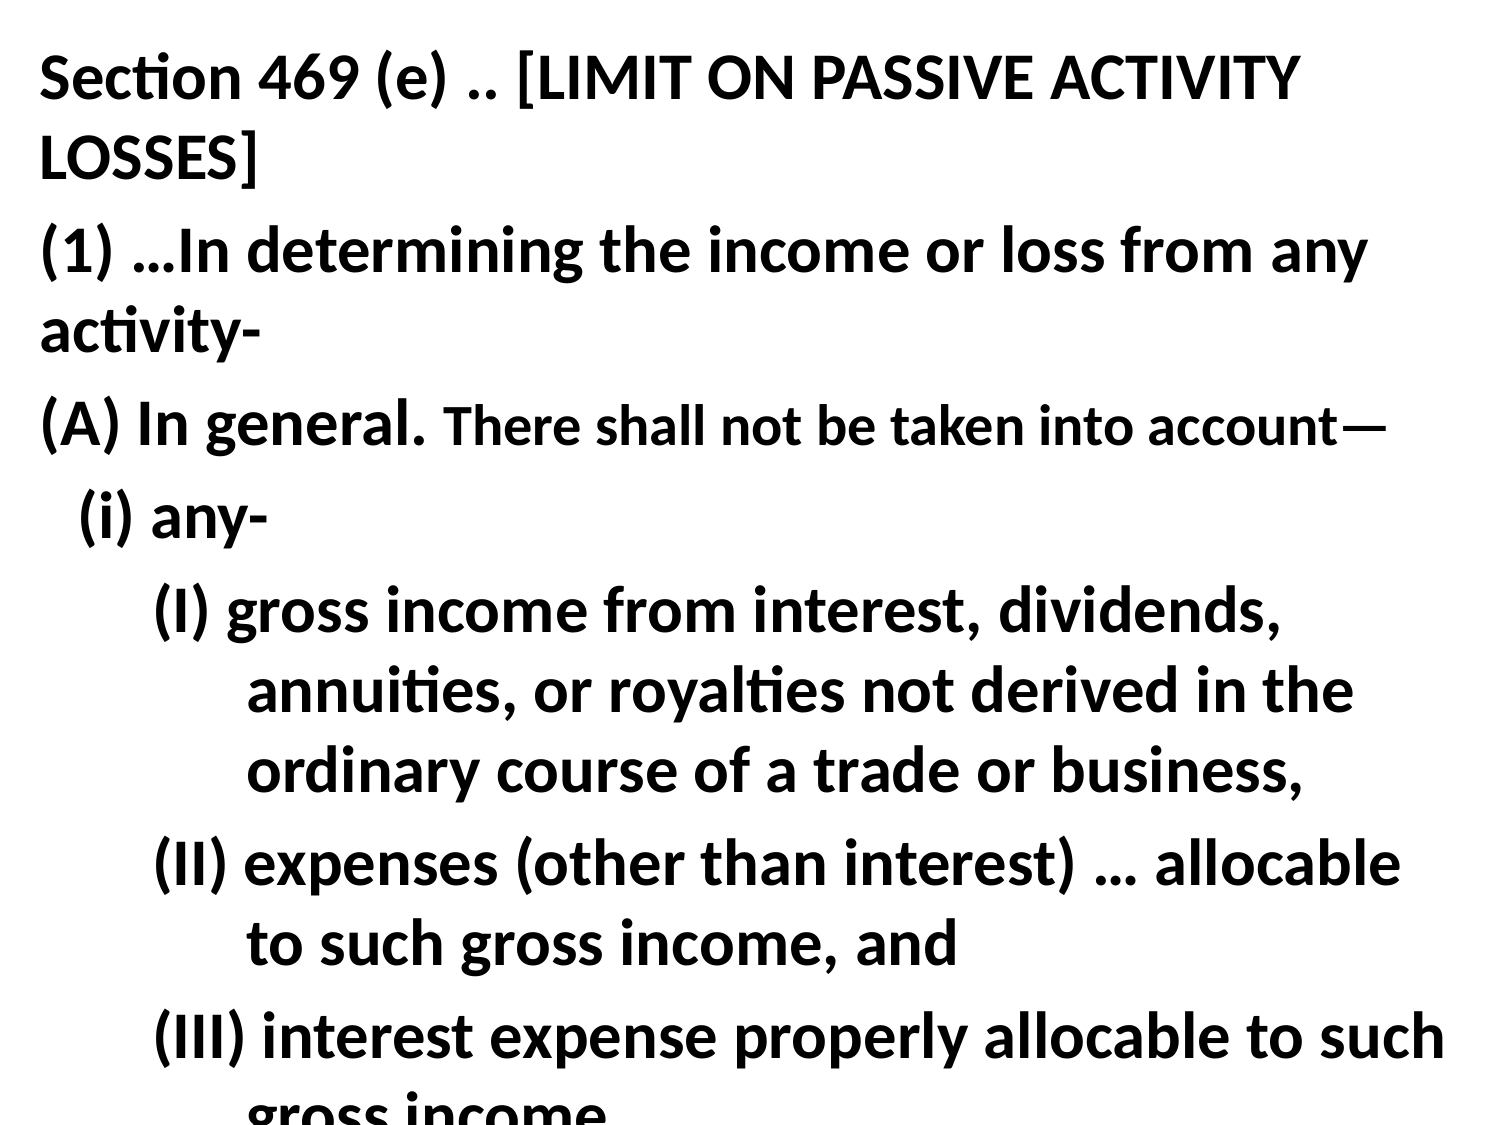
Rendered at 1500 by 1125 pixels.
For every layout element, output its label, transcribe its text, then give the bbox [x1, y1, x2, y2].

list Section 469 (e) .. [Limit on Passive Activity Losses] (1) …In determining the income or loss from any activity- (A) In general. There shall not be taken into account— (i) any- (I) gross income from interest, dividends, annuities, or royalties not derived in the ordinary course of a trade or business, (II) expenses (other than interest) … allocable to such gross income, and (III) interest expense properly allocable to such gross income, … [24, 24, 1475, 1100]
